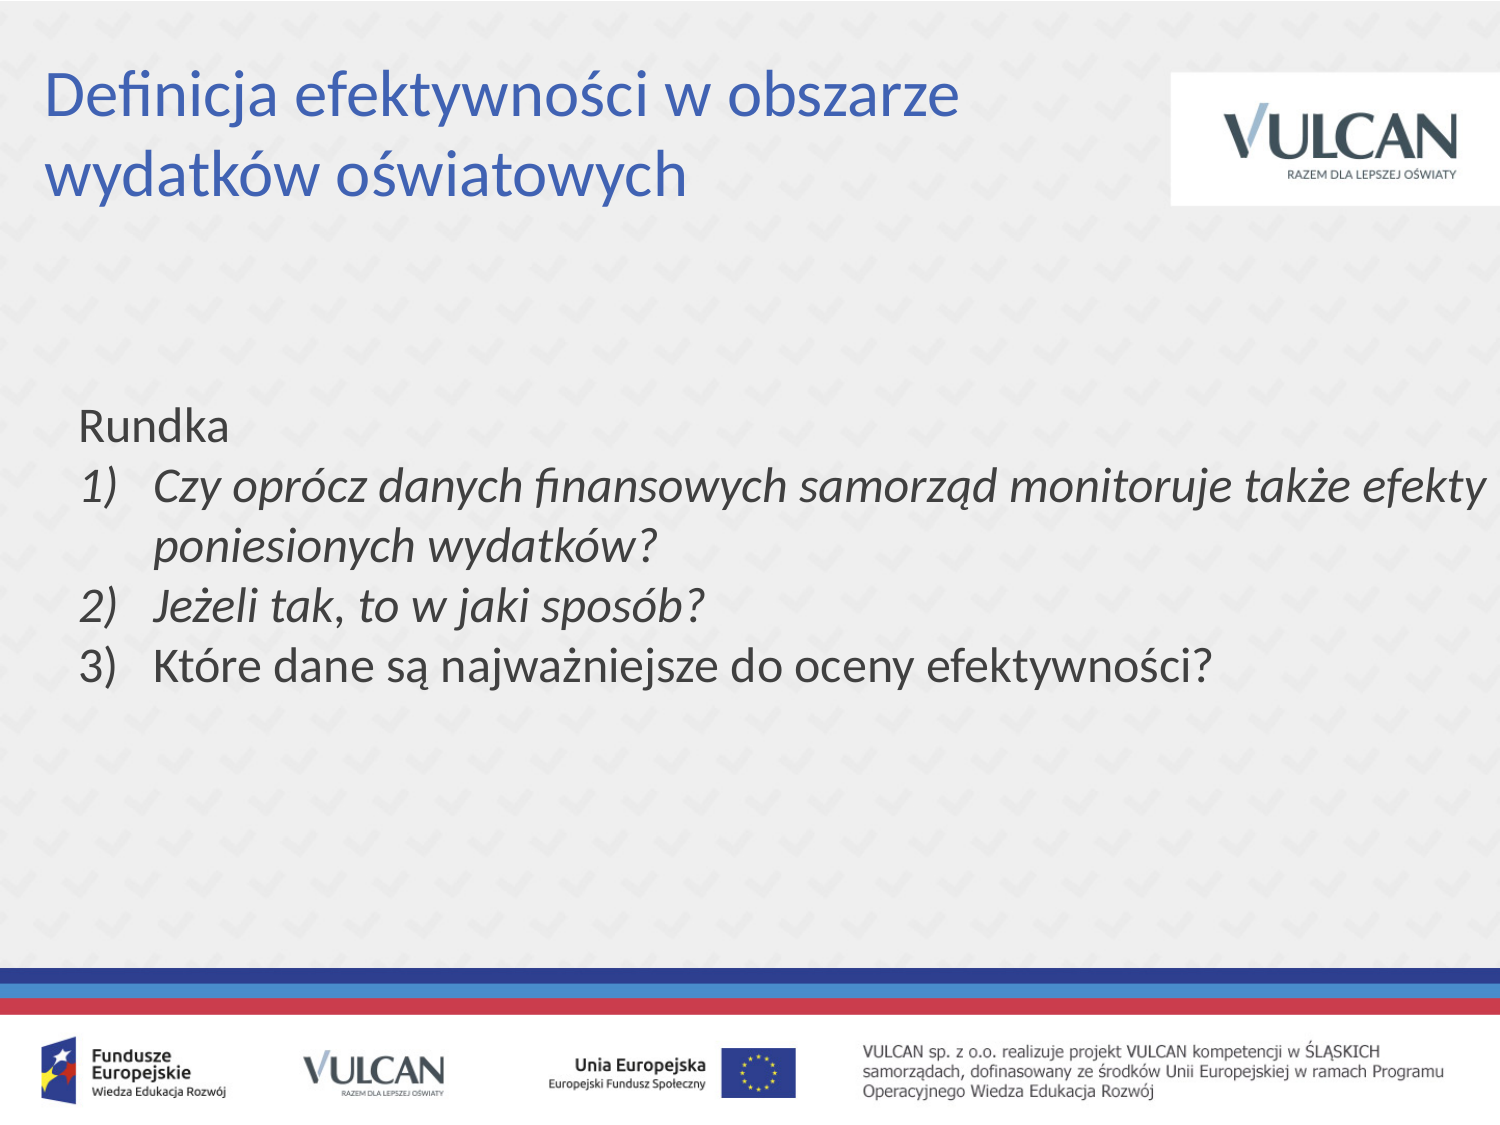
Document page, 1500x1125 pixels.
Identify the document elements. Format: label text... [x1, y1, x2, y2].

title Definicja efektywności w obszarze wydatków oświatowych [29, 42, 1200, 173]
list Rundka Czy oprócz danych finansowych samorząd monitoruje także efekty poniesionych wydatków? Jeżeli tak, to w jaki sposób? Które dane są najważniejsze do oceny efektywności? [62, 385, 1500, 847]
picture [0, 1, 1500, 1124]
